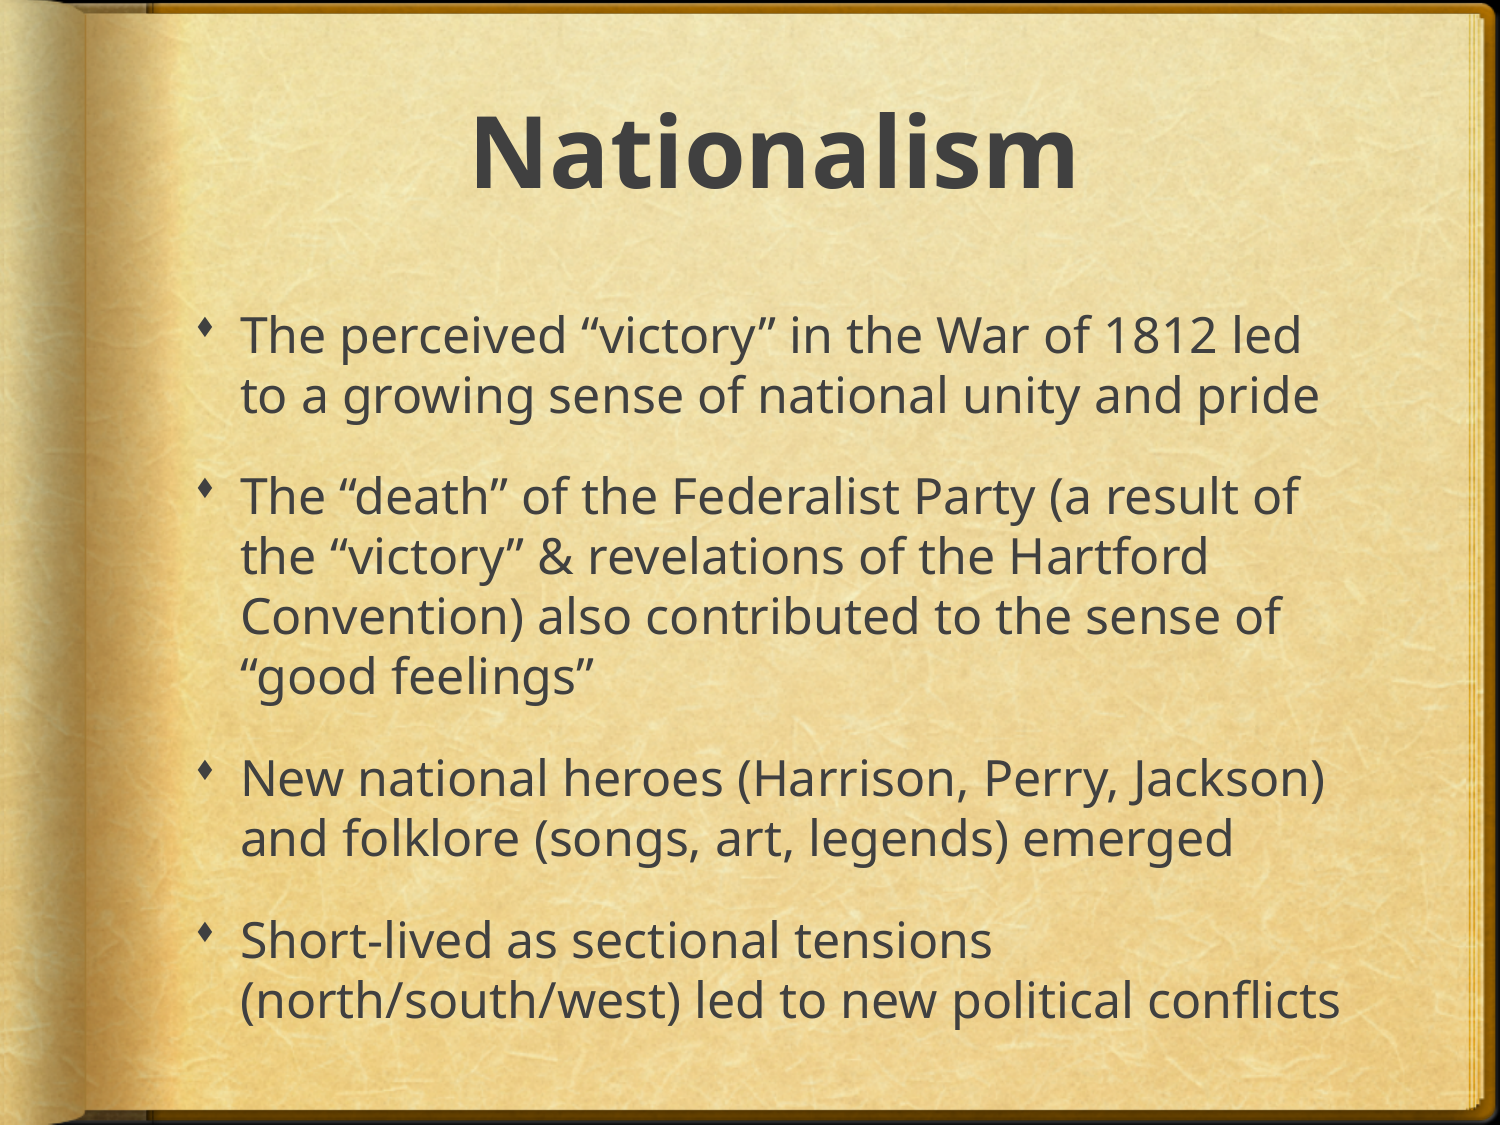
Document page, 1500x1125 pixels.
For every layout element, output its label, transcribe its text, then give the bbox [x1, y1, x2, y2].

title Nationalism [178, 45, 1372, 265]
picture [0, 0, 1500, 1125]
list The perceived “victory” in the War of 1812 led to a growing sense of national unity and pride The “death” of the Federalist Party (a result of the “victory” & revelations of the Hartford Convention) also contributed to the sense of “good feelings” New national heroes (Harrison, Perry, Jackson) and folklore (songs, art, legends) emerged Short-lived as sectional tensions (north/south/west) led to new political conflicts [178, 295, 1372, 1005]
